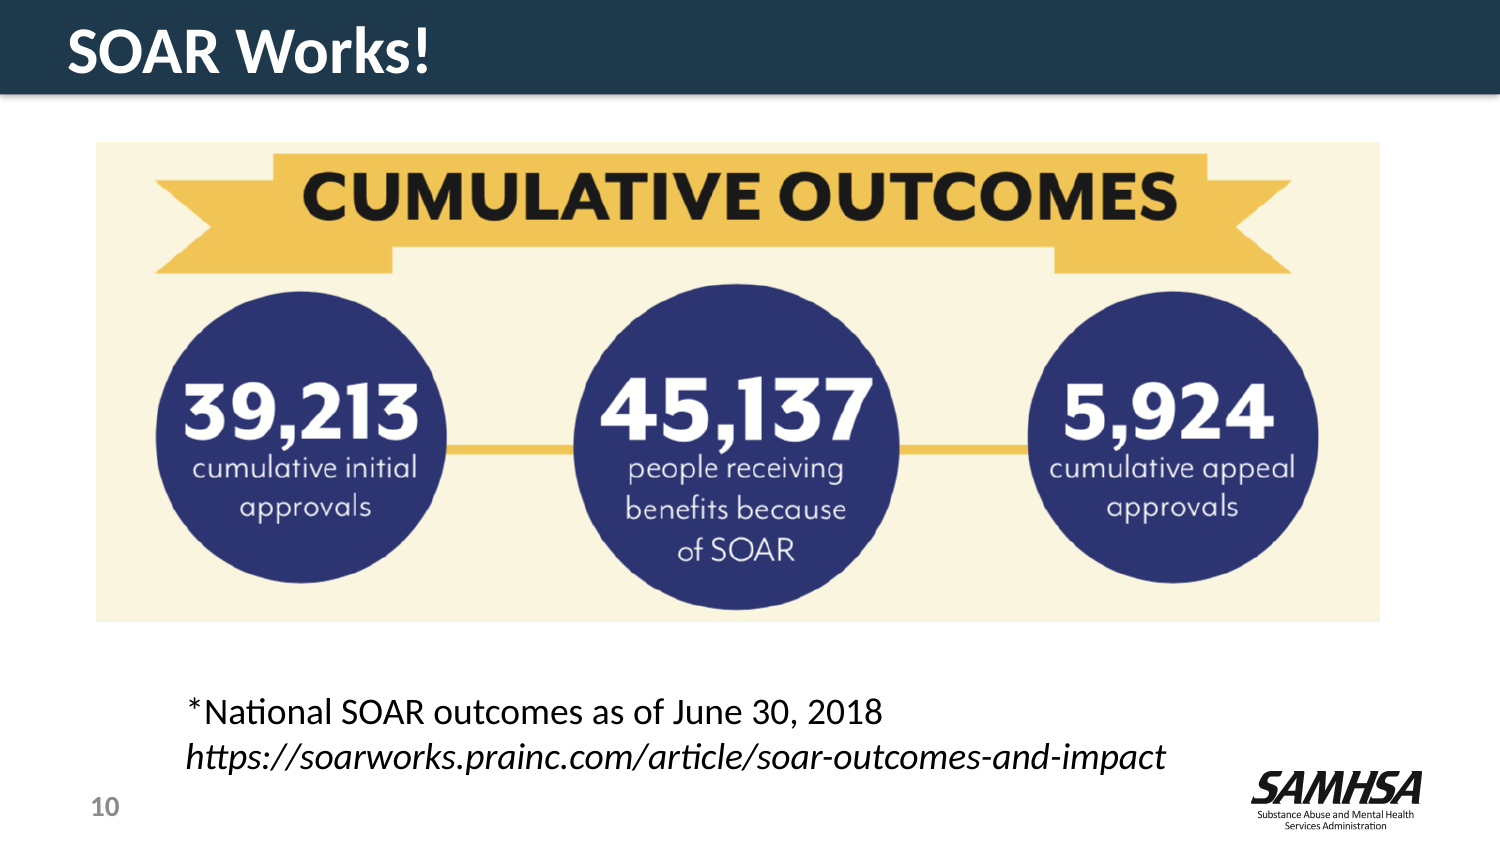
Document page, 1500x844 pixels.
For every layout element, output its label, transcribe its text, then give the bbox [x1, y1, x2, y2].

picture [96, 142, 1380, 622]
picture [1249, 771, 1425, 835]
slide_number 10 [75, 782, 413, 827]
title SOAR Works! [52, 8, 1425, 86]
text_box *National SOAR outcomes as of June 30, 2018 https://soarworks.prainc.com/article/soar-outcomes-and-impact [170, 679, 1255, 785]
